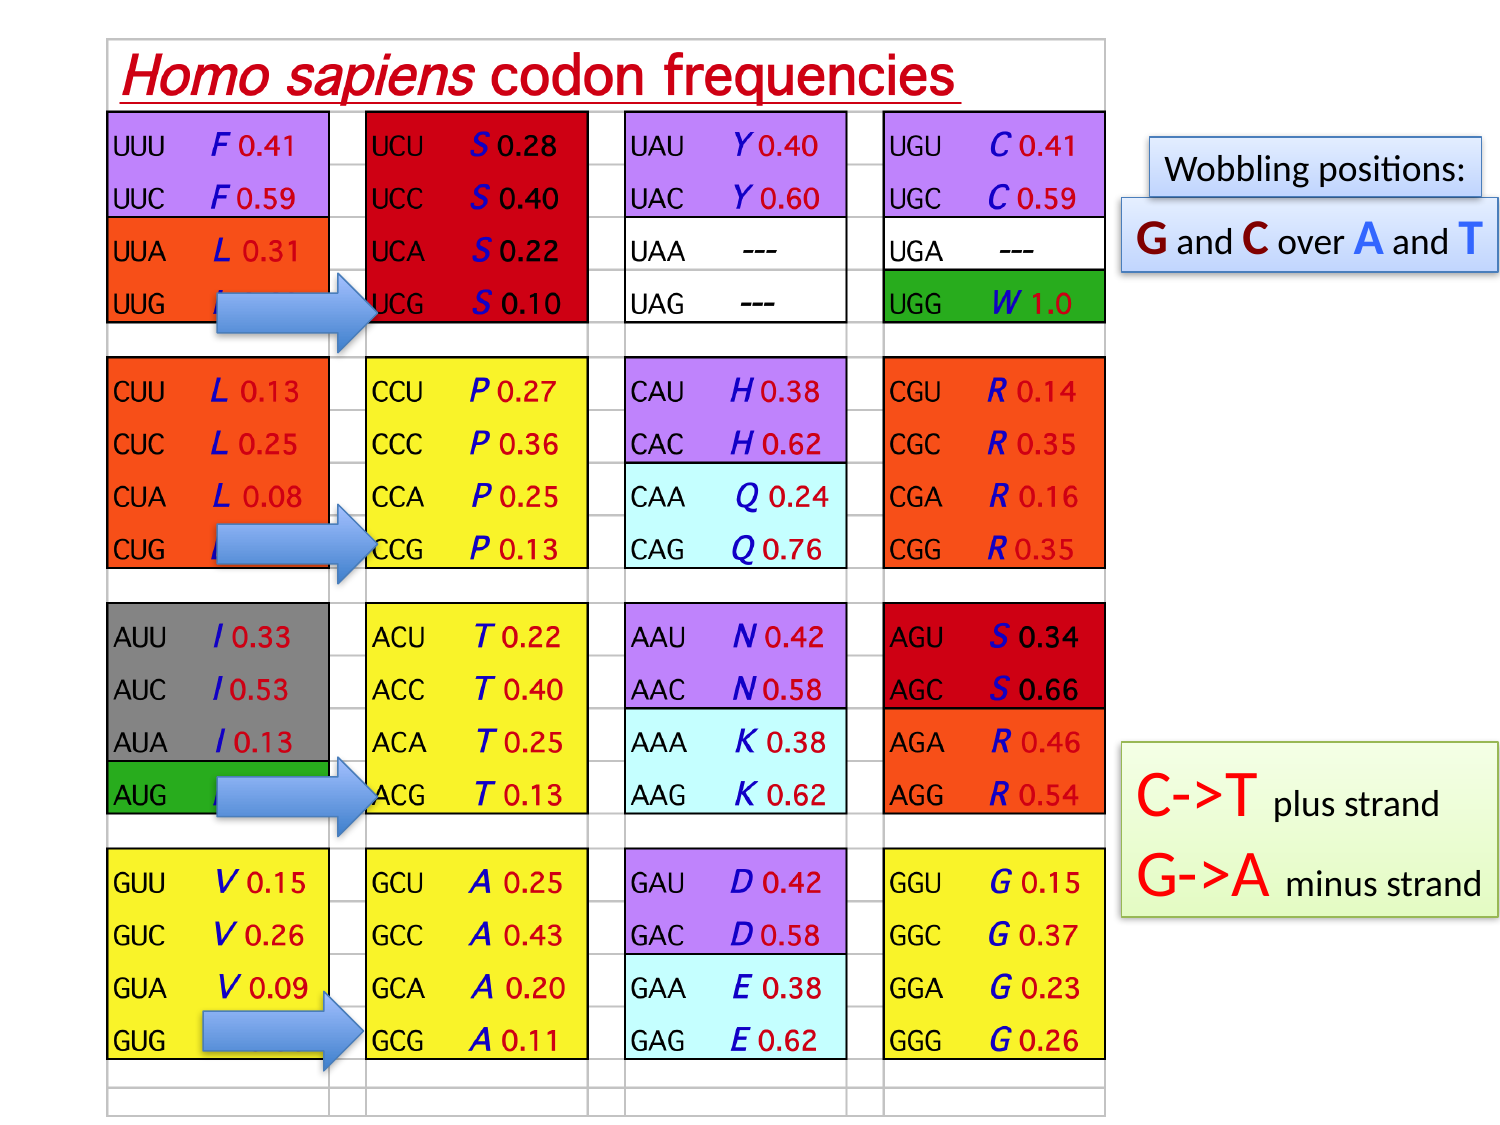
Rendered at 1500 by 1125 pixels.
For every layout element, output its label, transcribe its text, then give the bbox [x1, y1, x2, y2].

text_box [1119, 136, 1500, 274]
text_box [202, 272, 378, 1072]
text_box C->T plus strand G->A minus strand [1121, 741, 1499, 918]
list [106, 38, 1106, 1117]
